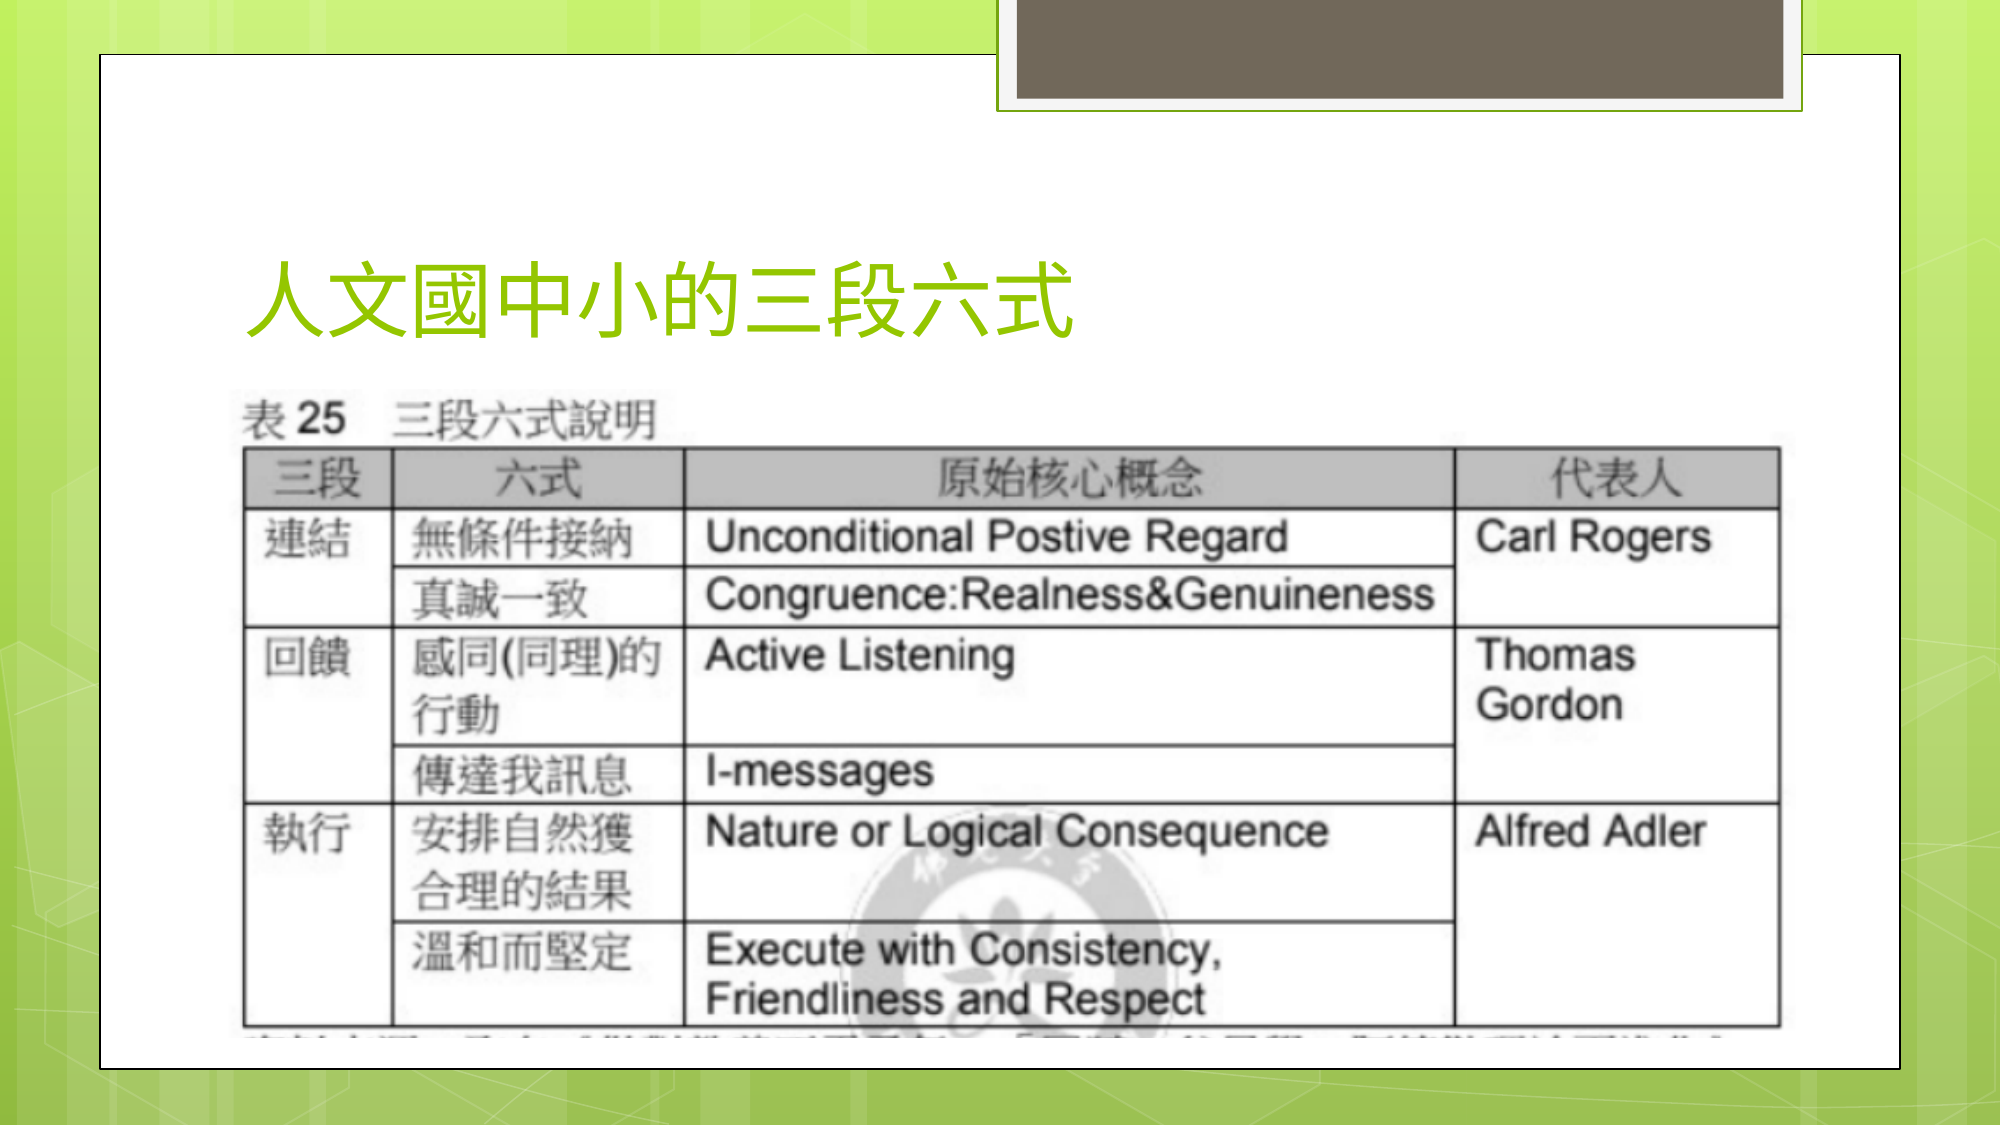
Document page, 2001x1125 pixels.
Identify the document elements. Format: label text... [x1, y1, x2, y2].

picture [214, 389, 1796, 1038]
title 人文國中小的三段六式 [228, 168, 1765, 357]
